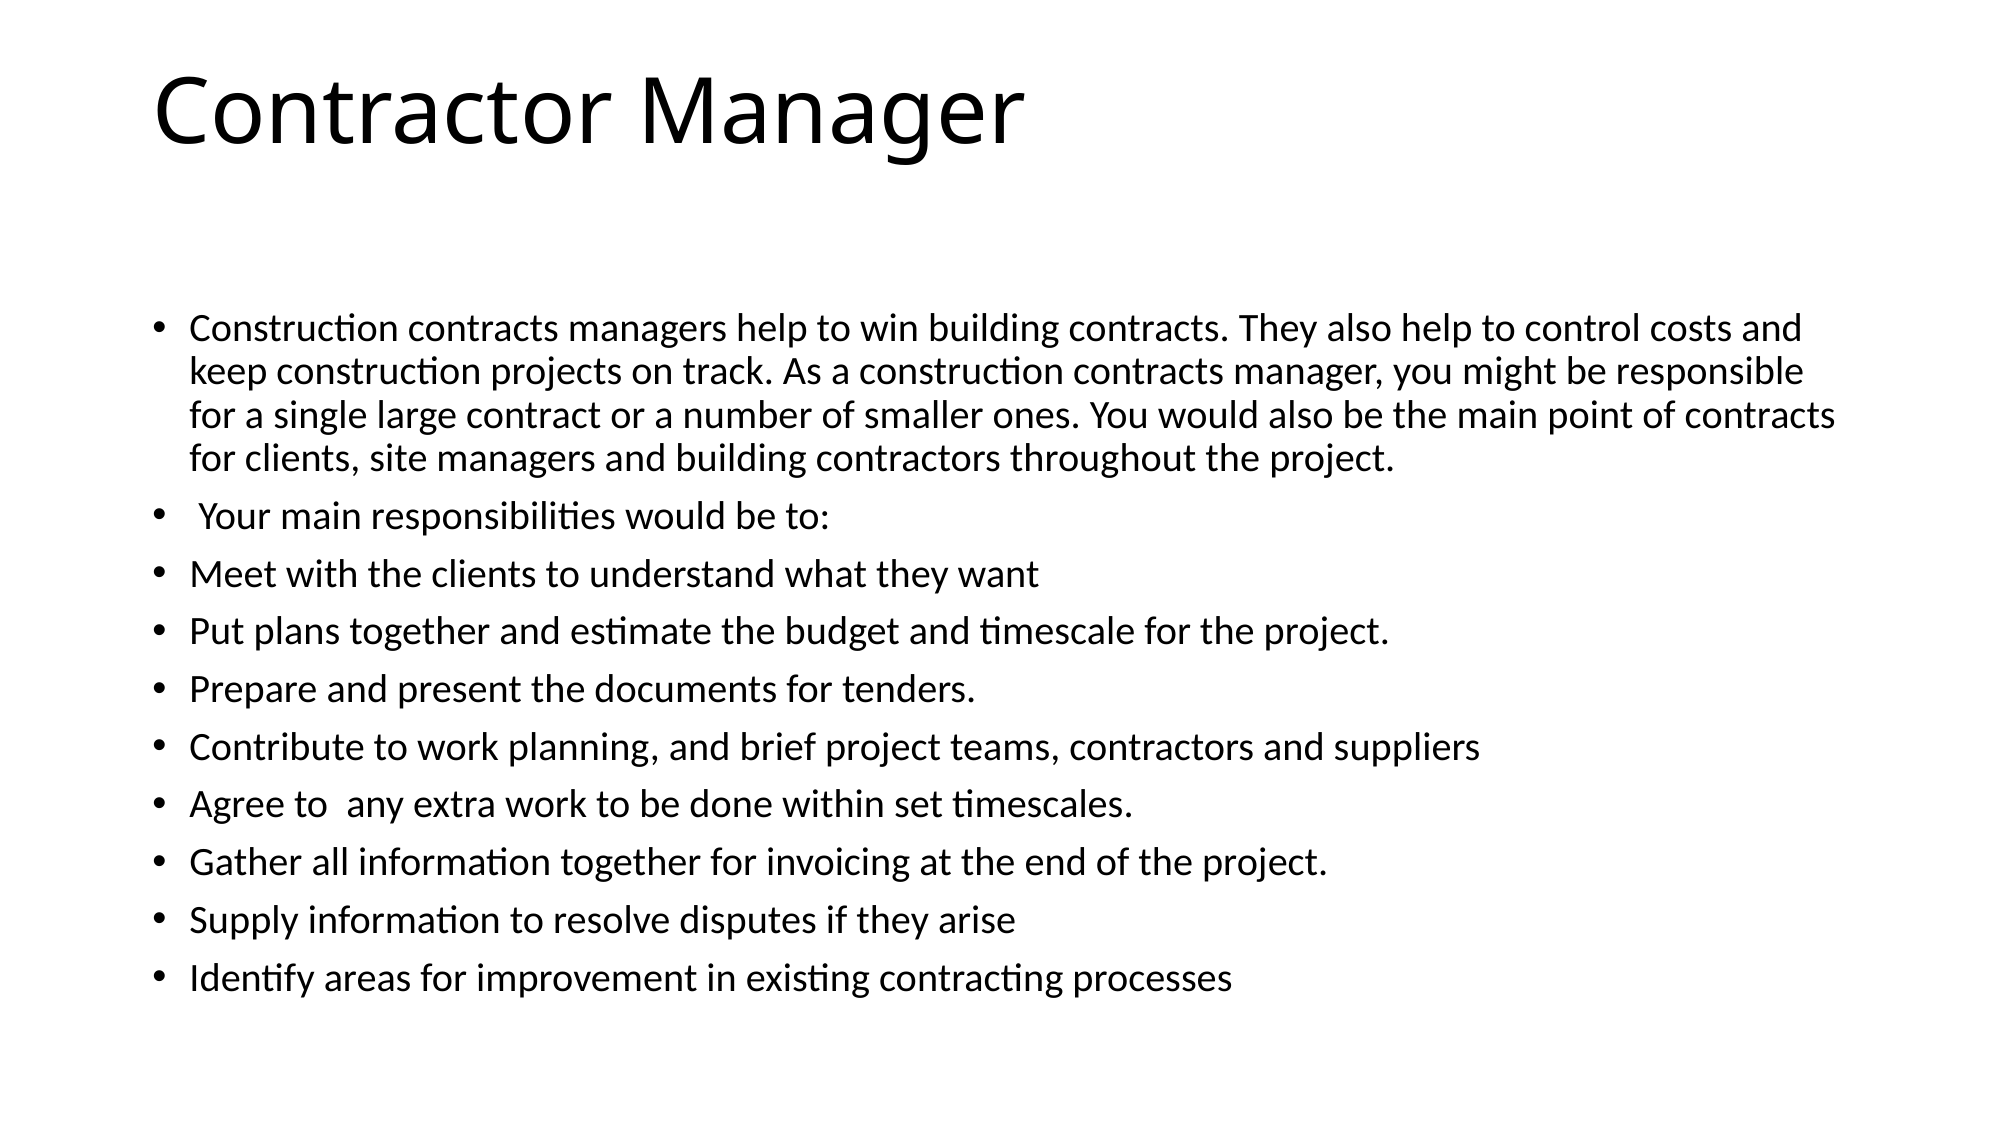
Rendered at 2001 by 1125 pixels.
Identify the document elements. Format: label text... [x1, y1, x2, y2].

title Contractor Manager [137, 59, 1863, 278]
list Construction contracts managers help to win building contracts. They also help to control costs and keep construction projects on track. As a construction contracts manager, you might be responsible for a single large contract or a number of smaller ones. You would also be the main point of contracts for clients, site managers and building contractors throughout the project. Your main responsibilities would be to: Meet with the clients to understand what they want Put plans together and estimate the budget and timescale for the project. Prepare and present the documents for tenders. Contribute to work planning, and brief project teams, contractors and suppliers Agree to any extra work to be done within set timescales. Gather all information together for invoicing at the end of the project. Supply information to resolve disputes if they arise Identify areas for improvement in existing contracting processes [137, 299, 1863, 1014]
